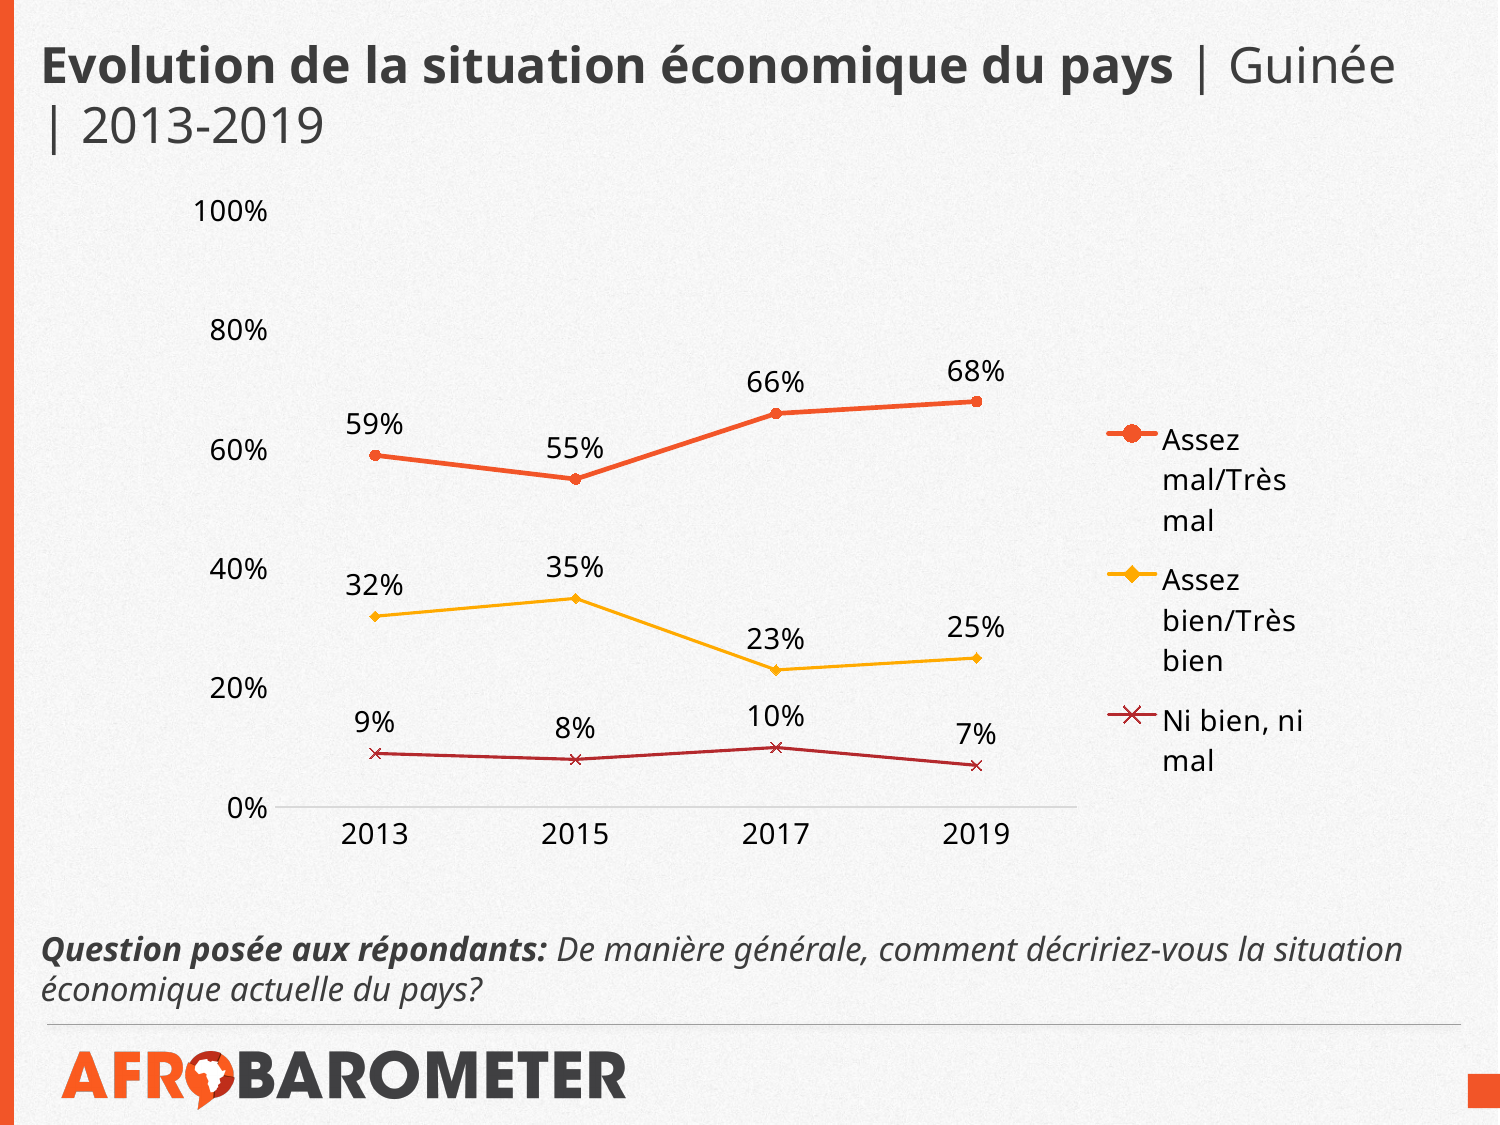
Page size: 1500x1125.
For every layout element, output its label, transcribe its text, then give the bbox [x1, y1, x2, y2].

chart [191, 185, 1323, 856]
title Evolution de la situation économique du pays | Guinée | 2013-2019 [25, 30, 1422, 156]
picture [14, 0, 1498, 1125]
list Question posée aux répondants: De manière générale, comment décririez-vous la situation économique actuelle du pays? [25, 920, 1471, 1021]
